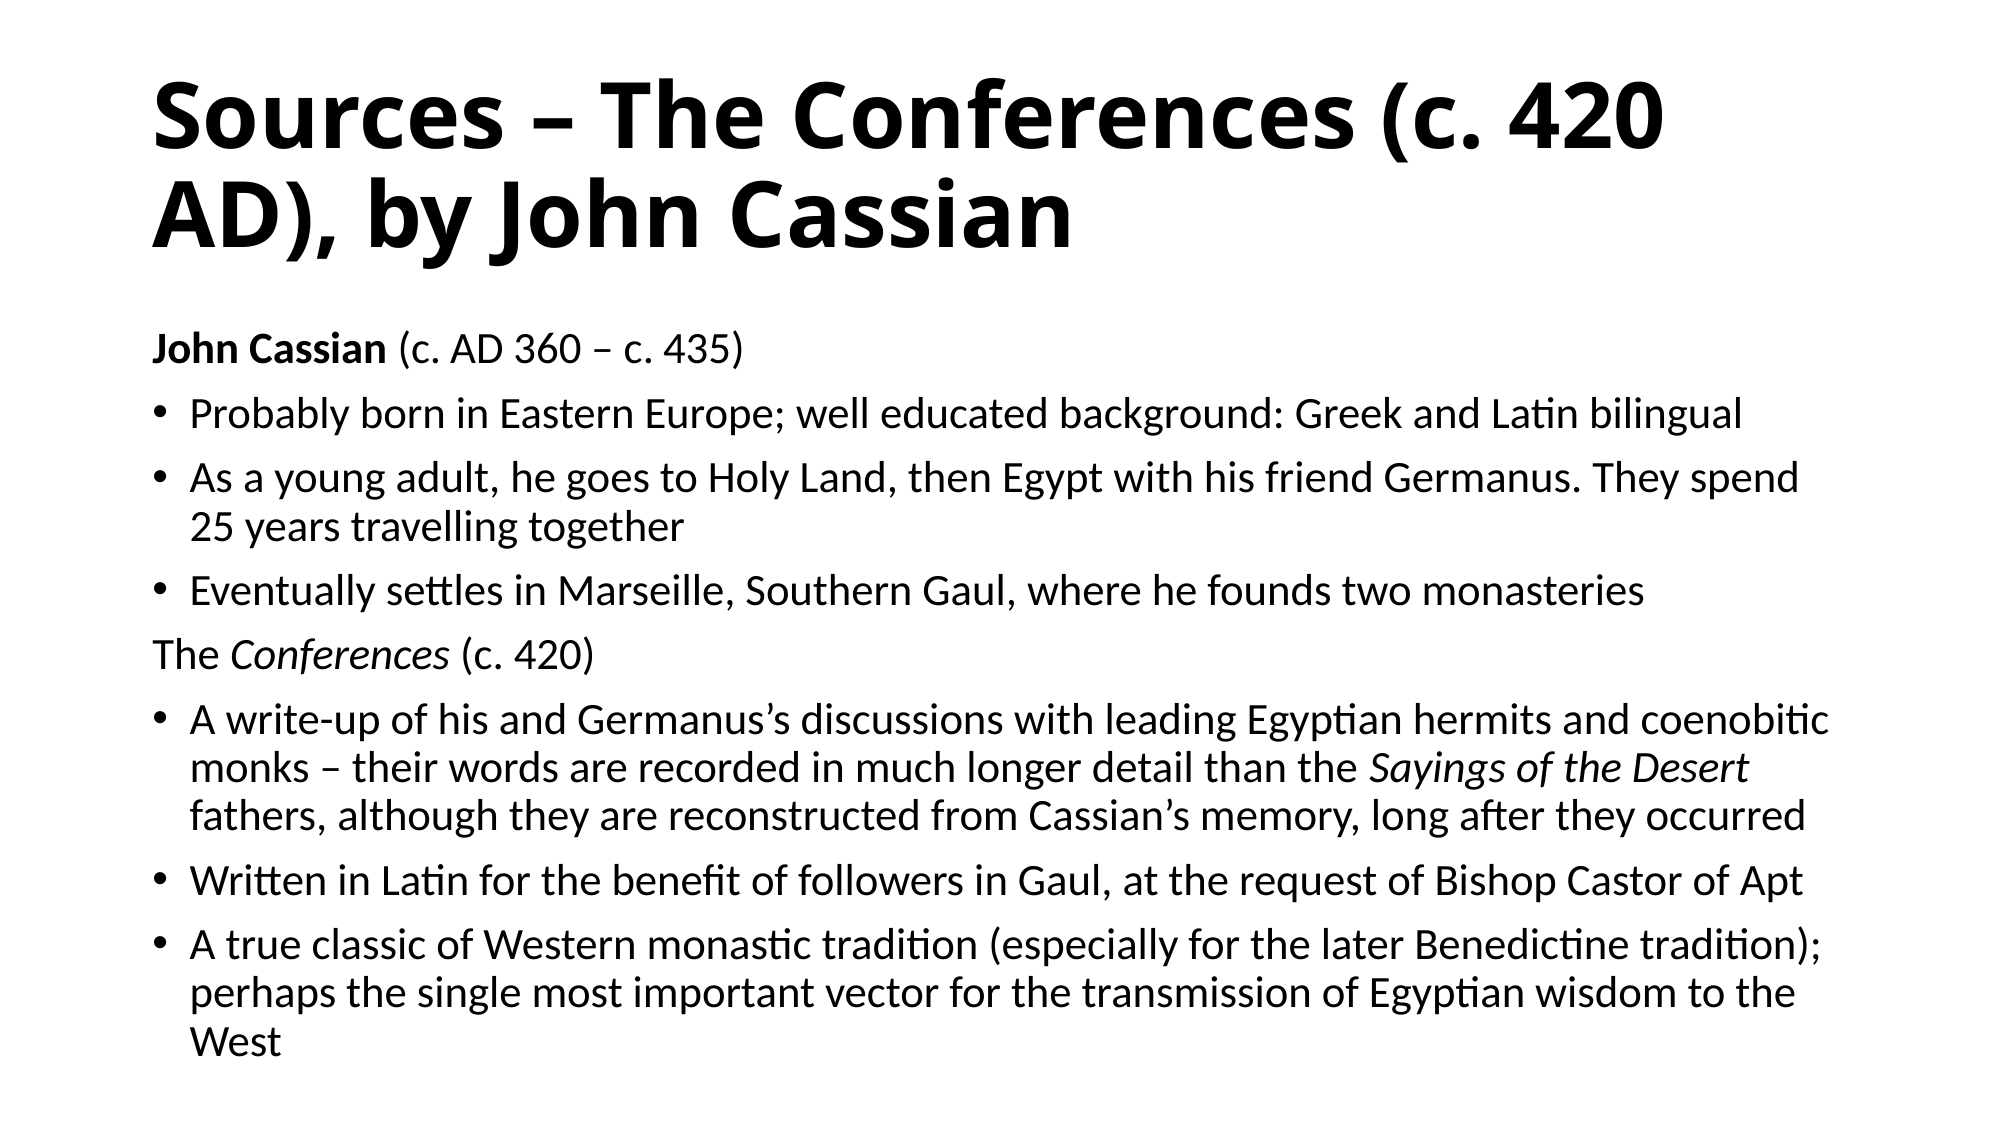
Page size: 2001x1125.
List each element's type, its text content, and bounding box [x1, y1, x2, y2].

title Sources – The Conferences (c. 420 AD), by John Cassian [137, 59, 1863, 247]
list John Cassian (c. AD 360 – c. 435) Probably born in Eastern Europe; well educated background: Greek and Latin bilingual As a young adult, he goes to Holy Land, then Egypt with his friend Germanus. They spend 25 years travelling together Eventually settles in Marseille, Southern Gaul, where he founds two monasteries The Conferences (c. 420) A write-up of his and Germanus’s discussions with leading Egyptian hermits and coenobitic monks – their words are recorded in much longer detail than the Sayings of the Desert fathers, although they are reconstructed from Cassian’s memory, long after they occurred Written in Latin for the benefit of followers in Gaul, at the request of Bishop Castor of Apt A true classic of Western monastic tradition (especially for the later Benedictine tradition); perhaps the single most important vector for the transmission of Egyptian wisdom to the West [137, 247, 1863, 1088]
